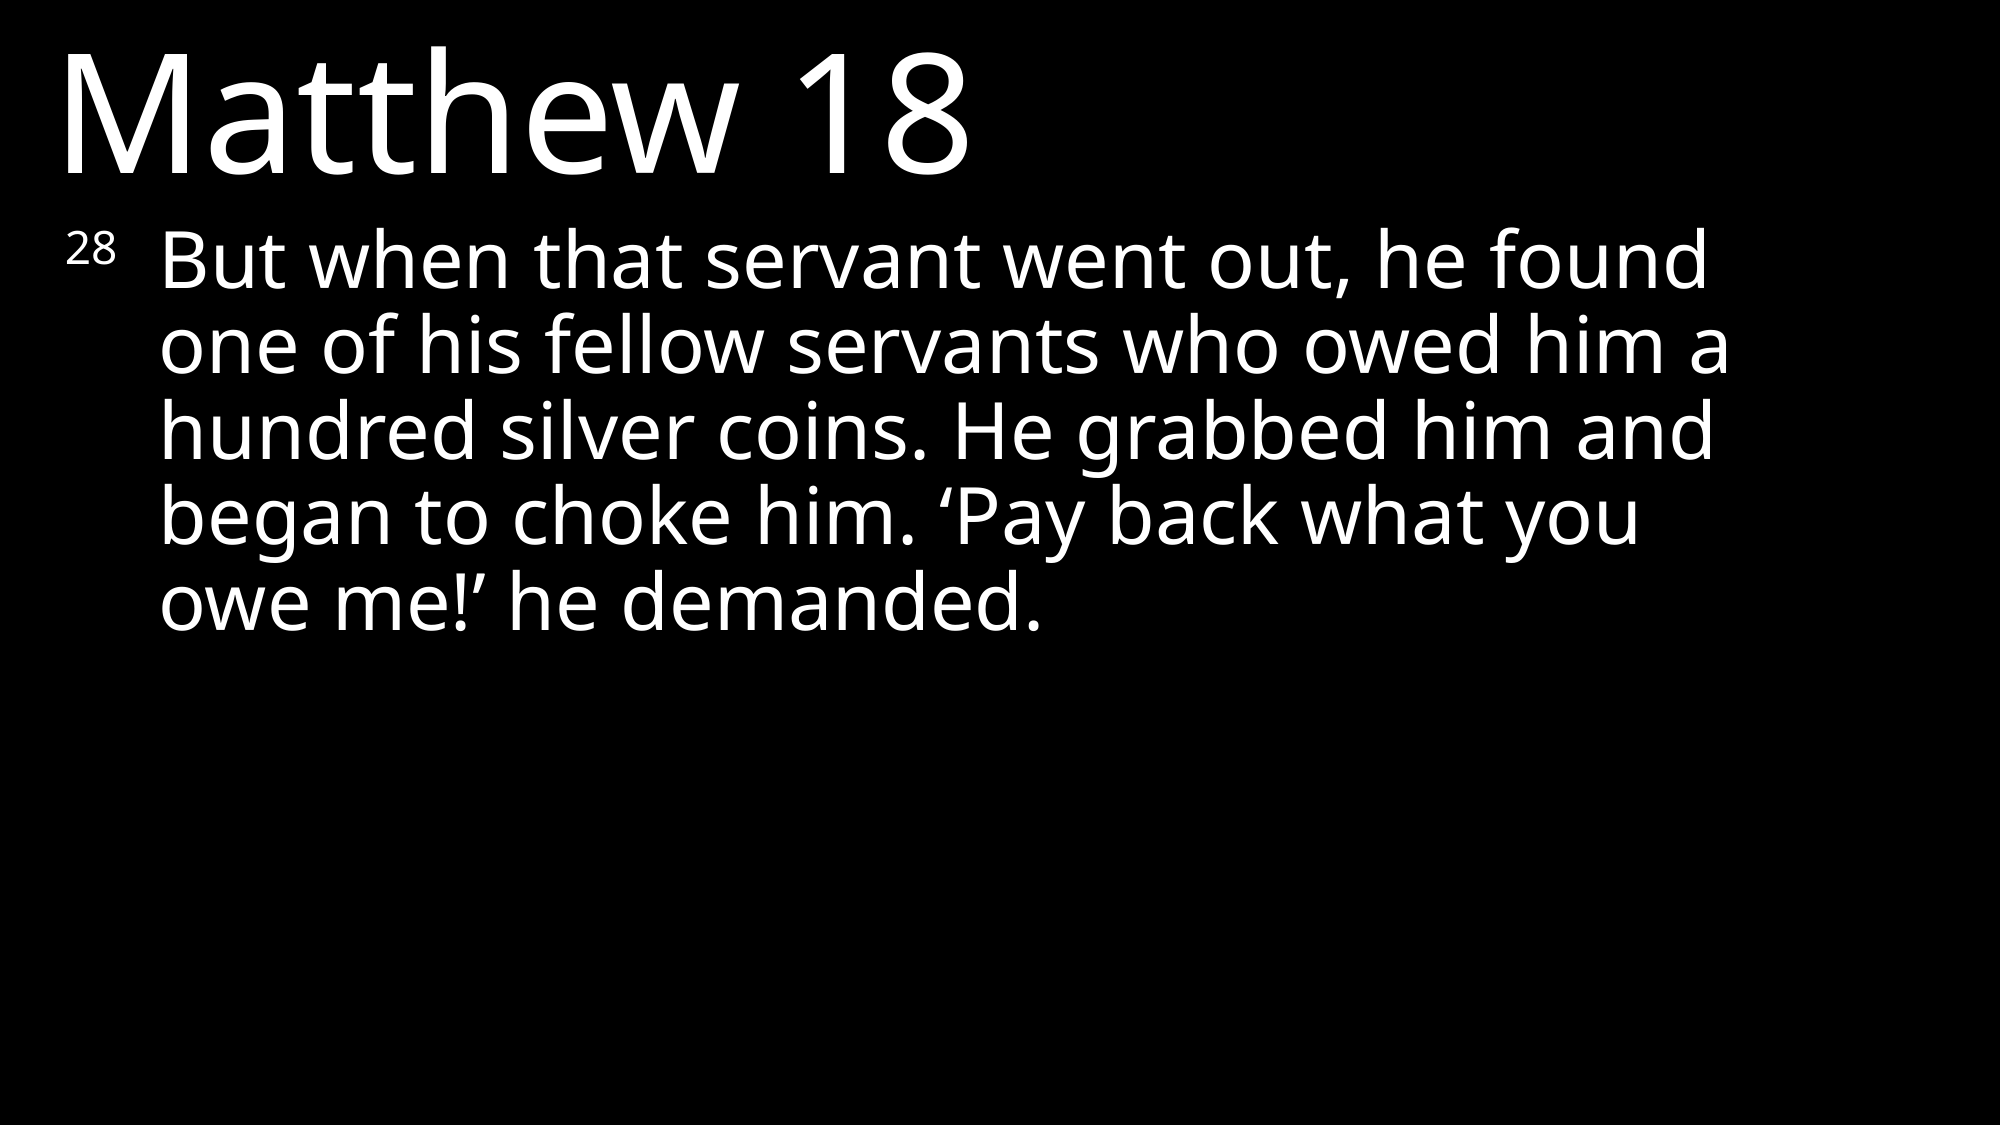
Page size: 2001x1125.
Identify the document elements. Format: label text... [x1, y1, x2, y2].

text_box Matthew 18 [37, 0, 1838, 215]
text_box 28 But when that servant went out, he found one of his fellow servants who owed him a hundred silver coins. He grabbed him and began to choke him. ‘Pay back what you owe me!’ he demanded. [50, 215, 1750, 655]
